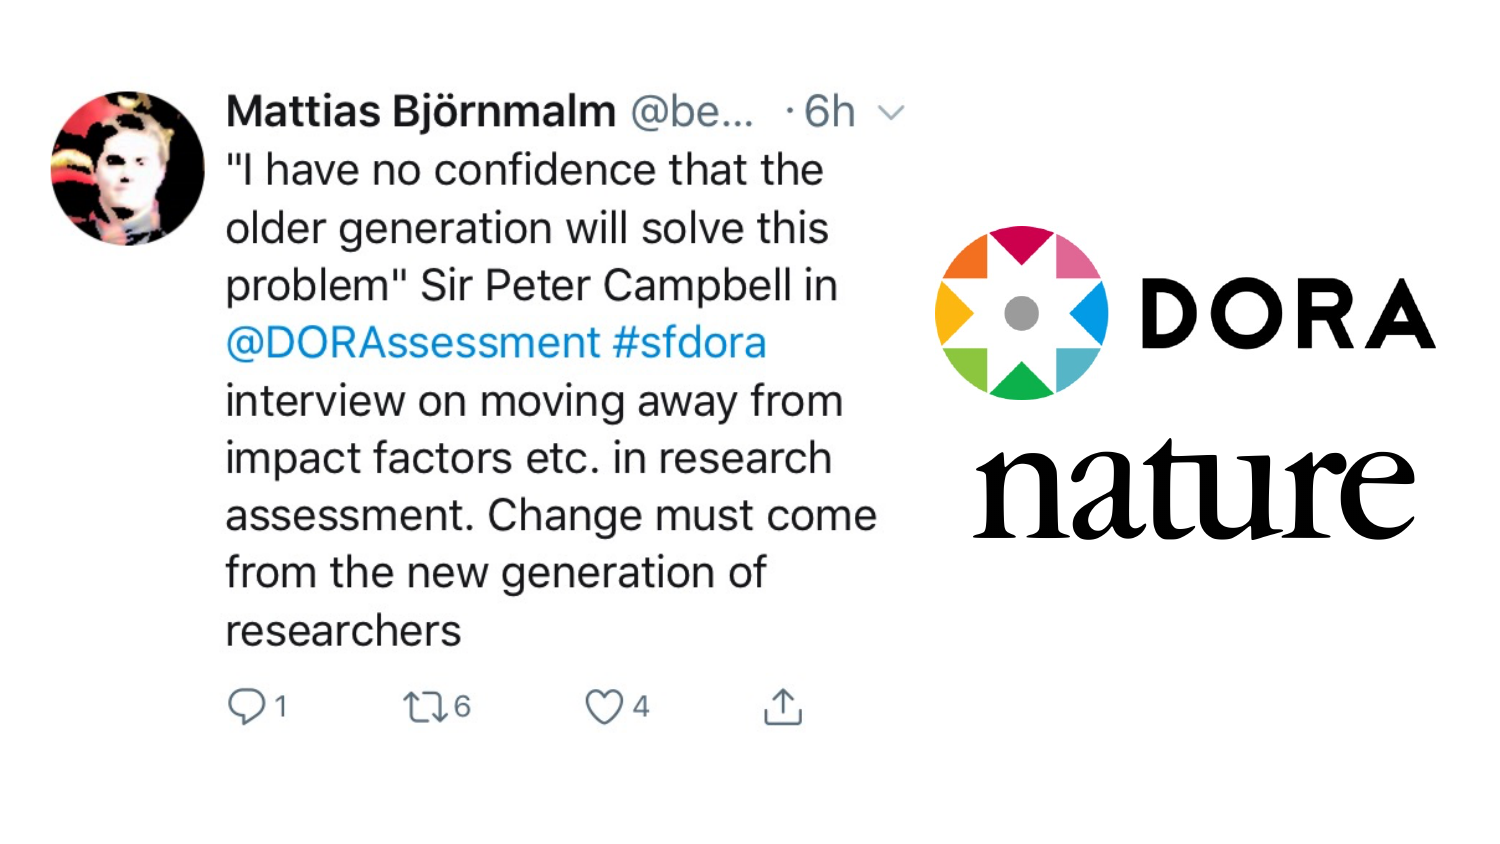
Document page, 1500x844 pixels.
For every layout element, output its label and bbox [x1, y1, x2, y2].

picture [973, 437, 1415, 541]
picture [30, 73, 1436, 739]
